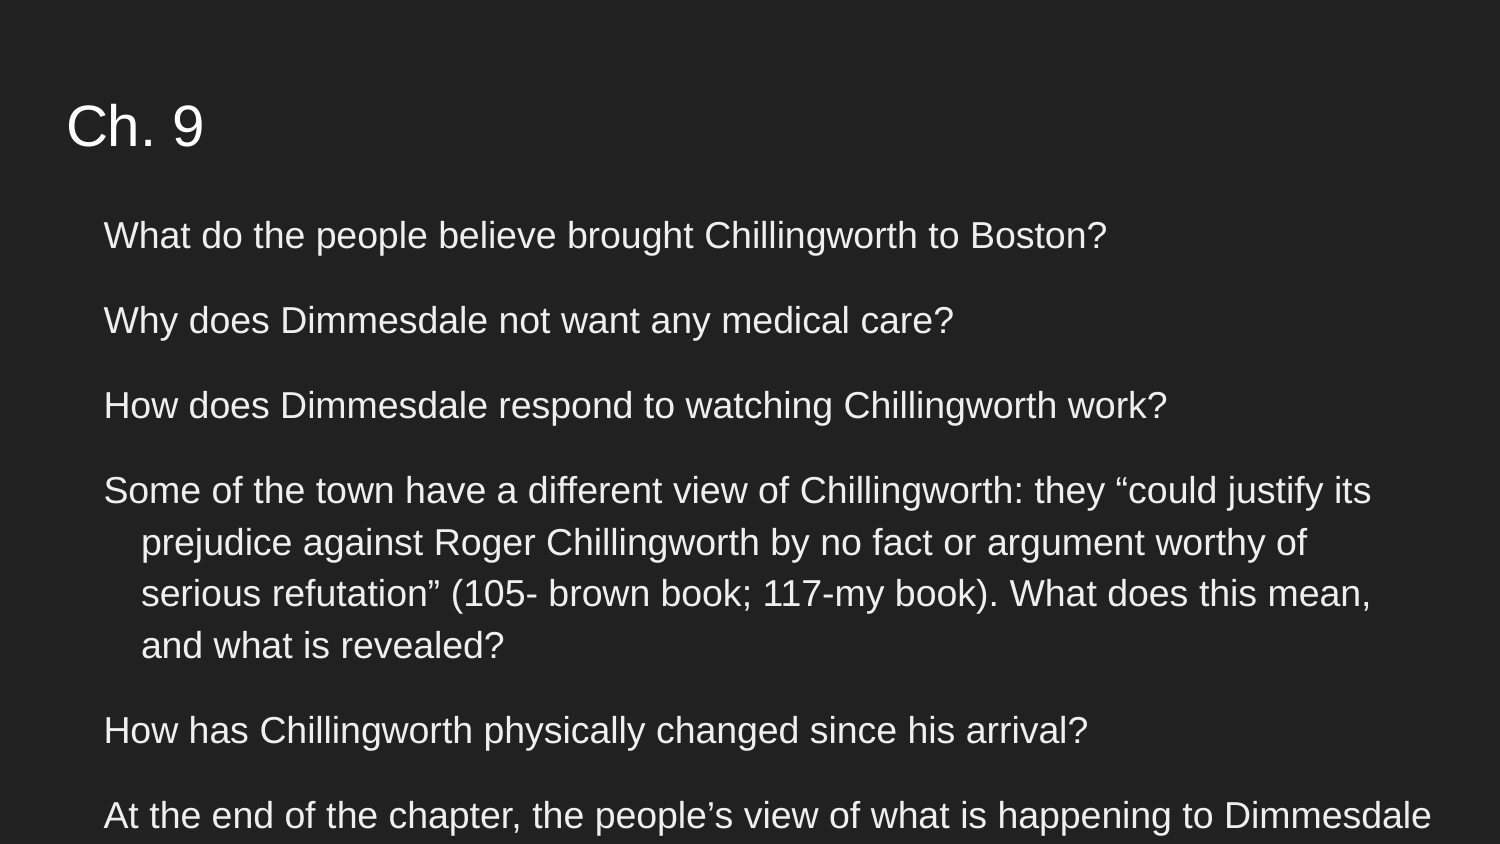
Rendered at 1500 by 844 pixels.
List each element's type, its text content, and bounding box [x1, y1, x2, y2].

list What do the people believe brought Chillingworth to Boston? Why does Dimmesdale not want any medical care? How does Dimmesdale respond to watching Chillingworth work? Some of the town have a different view of Chillingworth: they “could justify its prejudice against Roger Chillingworth by no fact or argument worthy of serious refutation” (105- brown book; 117-my book). What does this mean, and what is revealed? How has Chillingworth physically changed since his arrival? At the end of the chapter, the people’s view of what is happening to Dimmesdale is revealed. What do they think is happening to him? [51, 189, 1449, 750]
title Ch. 9 [51, 72, 1449, 167]
